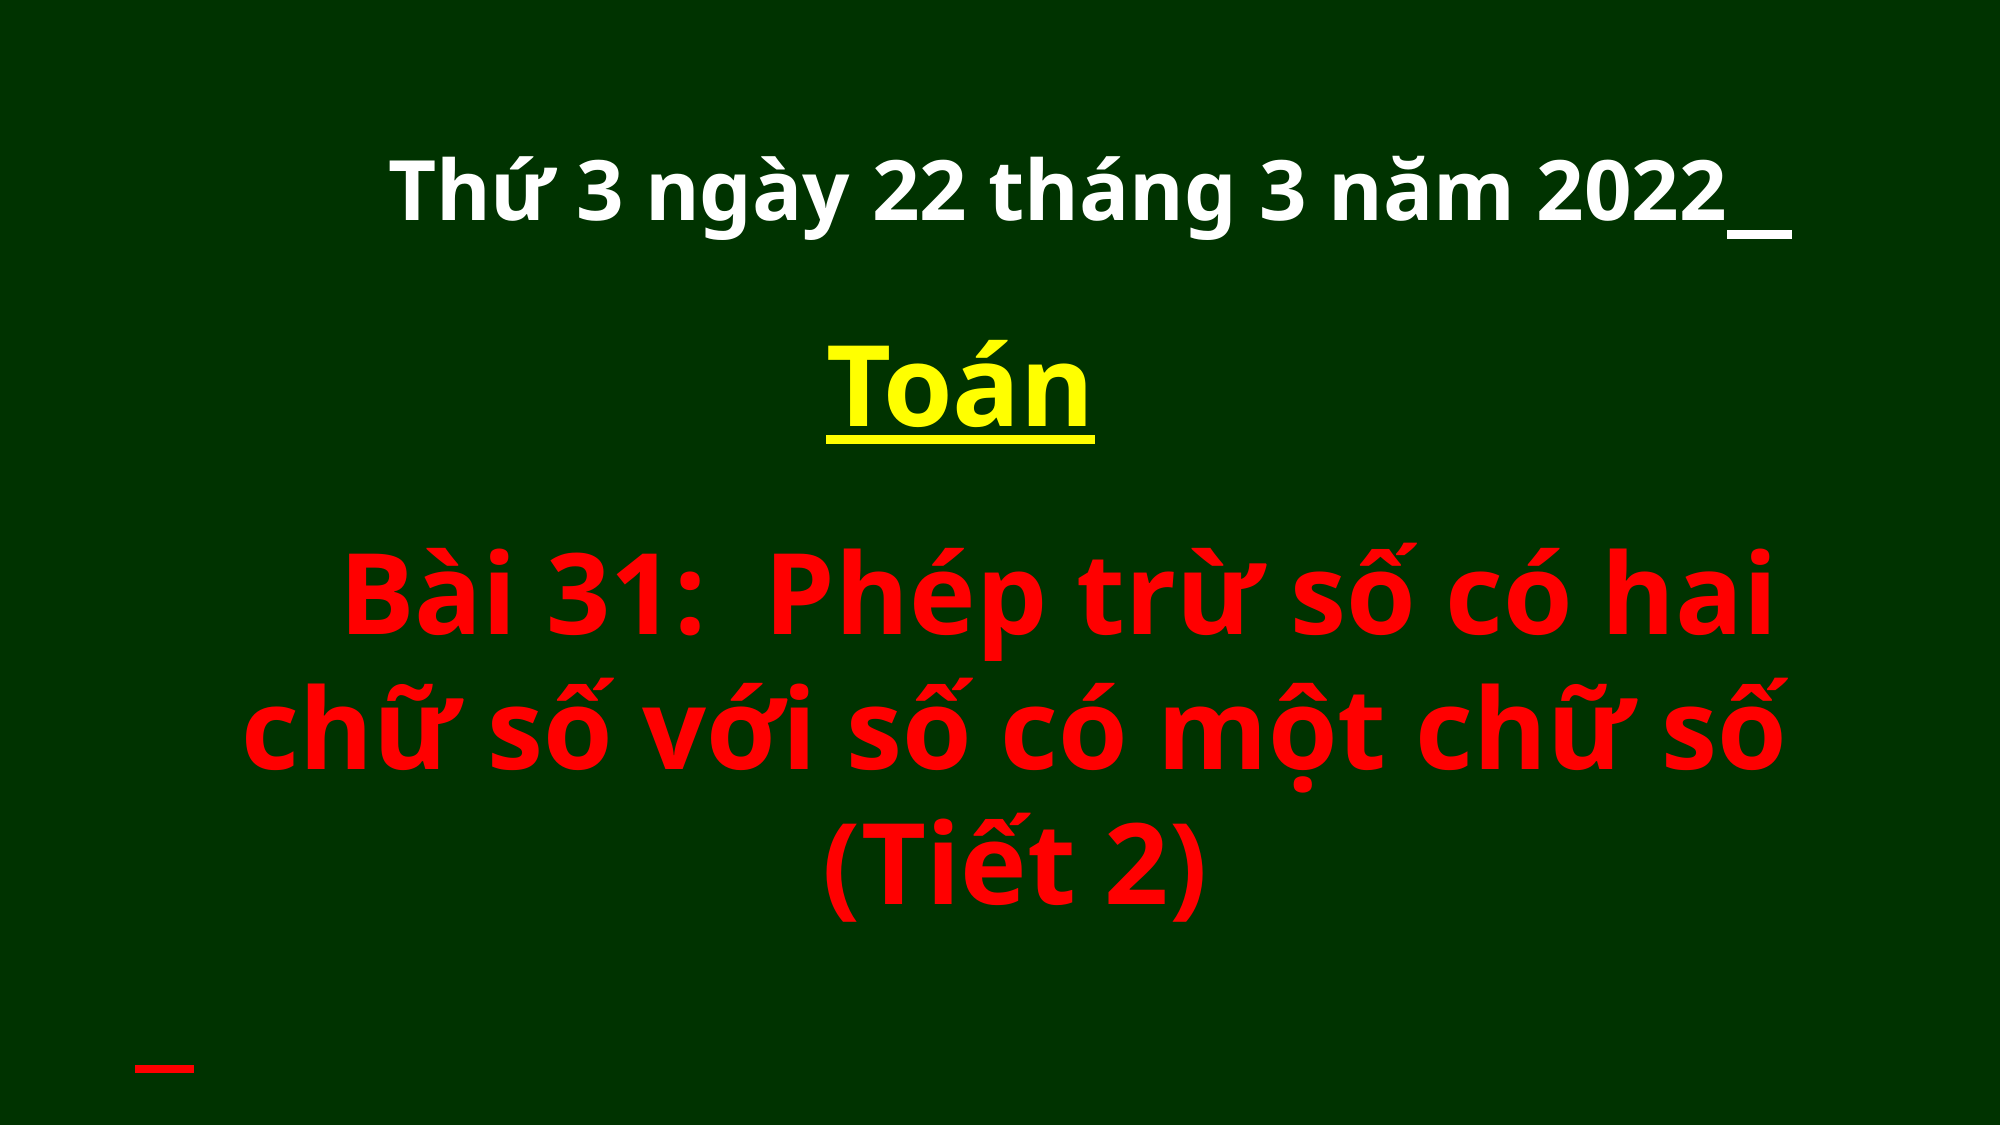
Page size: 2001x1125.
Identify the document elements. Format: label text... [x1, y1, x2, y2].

text_box Thứ 3 ngày 22 tháng 3 năm 2022 [346, 75, 1825, 264]
text_box Toán [570, 294, 1352, 471]
text_box Bài 31: Phép trừ số có hai chữ số với số có một chữ số (Tiết 2) [115, 502, 1916, 766]
